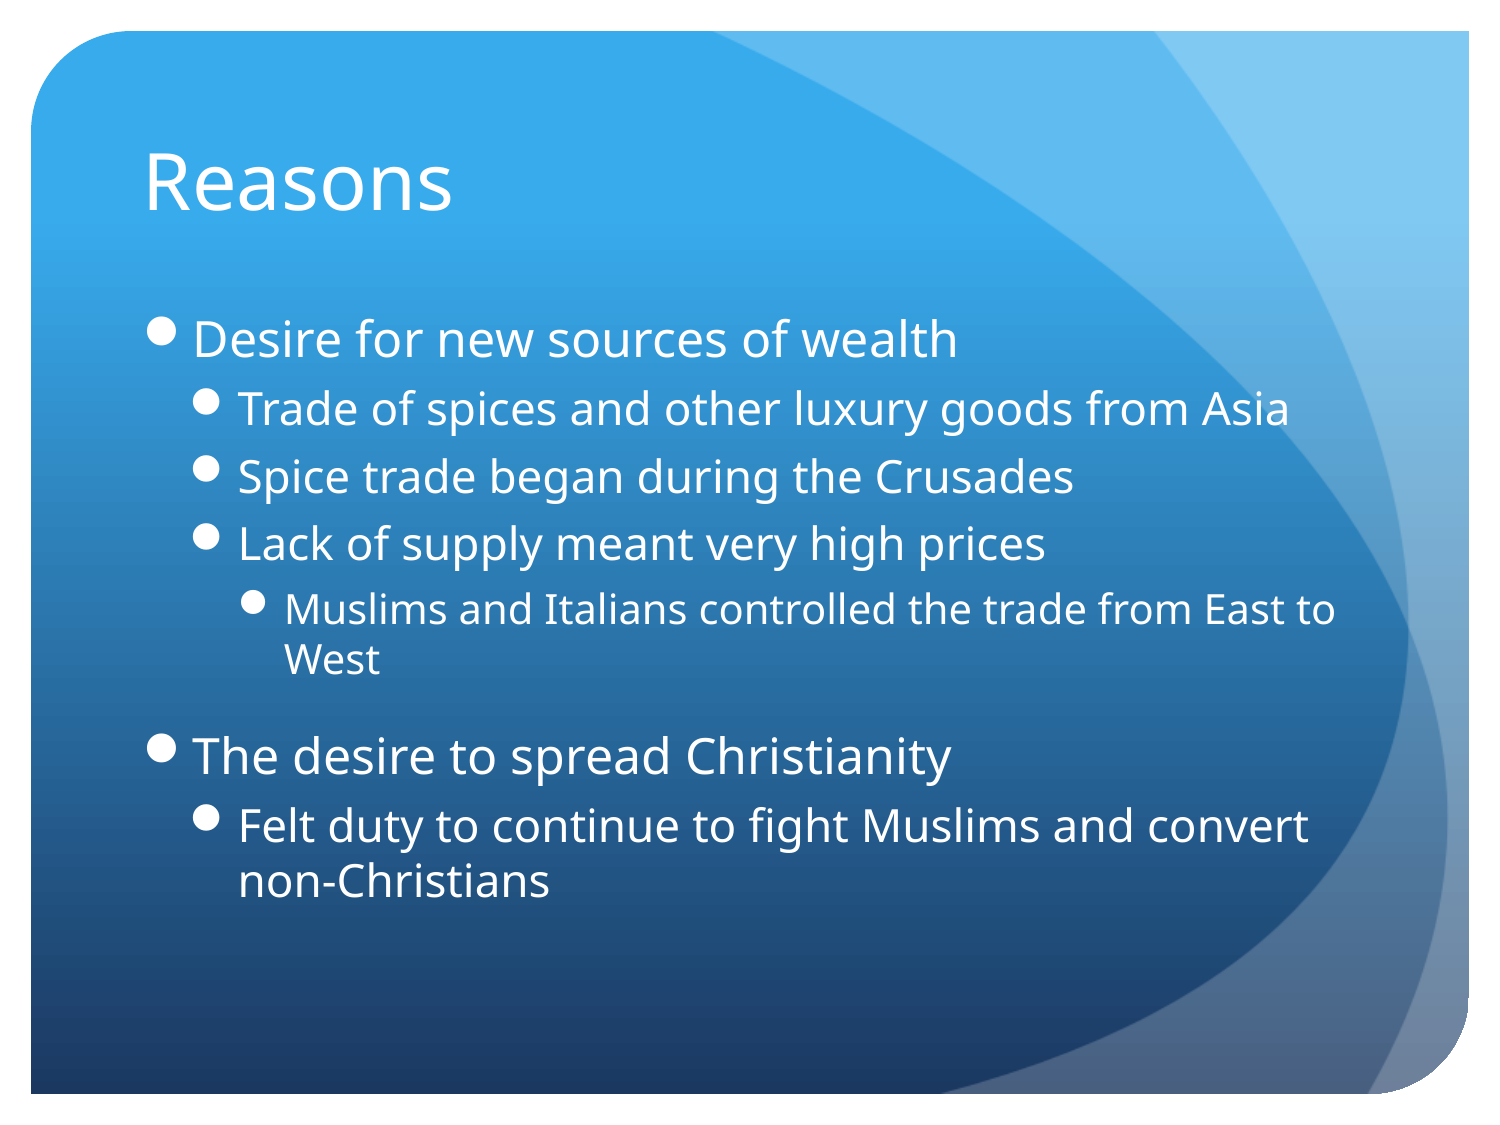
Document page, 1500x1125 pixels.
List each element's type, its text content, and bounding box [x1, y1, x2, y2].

title Reasons [127, 62, 1372, 234]
list Desire for new sources of wealth Trade of spices and other luxury goods from Asia Spice trade began during the Crusades Lack of supply meant very high prices Muslims and Italians controlled the trade from East to West The desire to spread Christianity Felt duty to continue to fight Muslims and convert non-Christians [127, 299, 1372, 991]
picture [24, 30, 1473, 1094]
